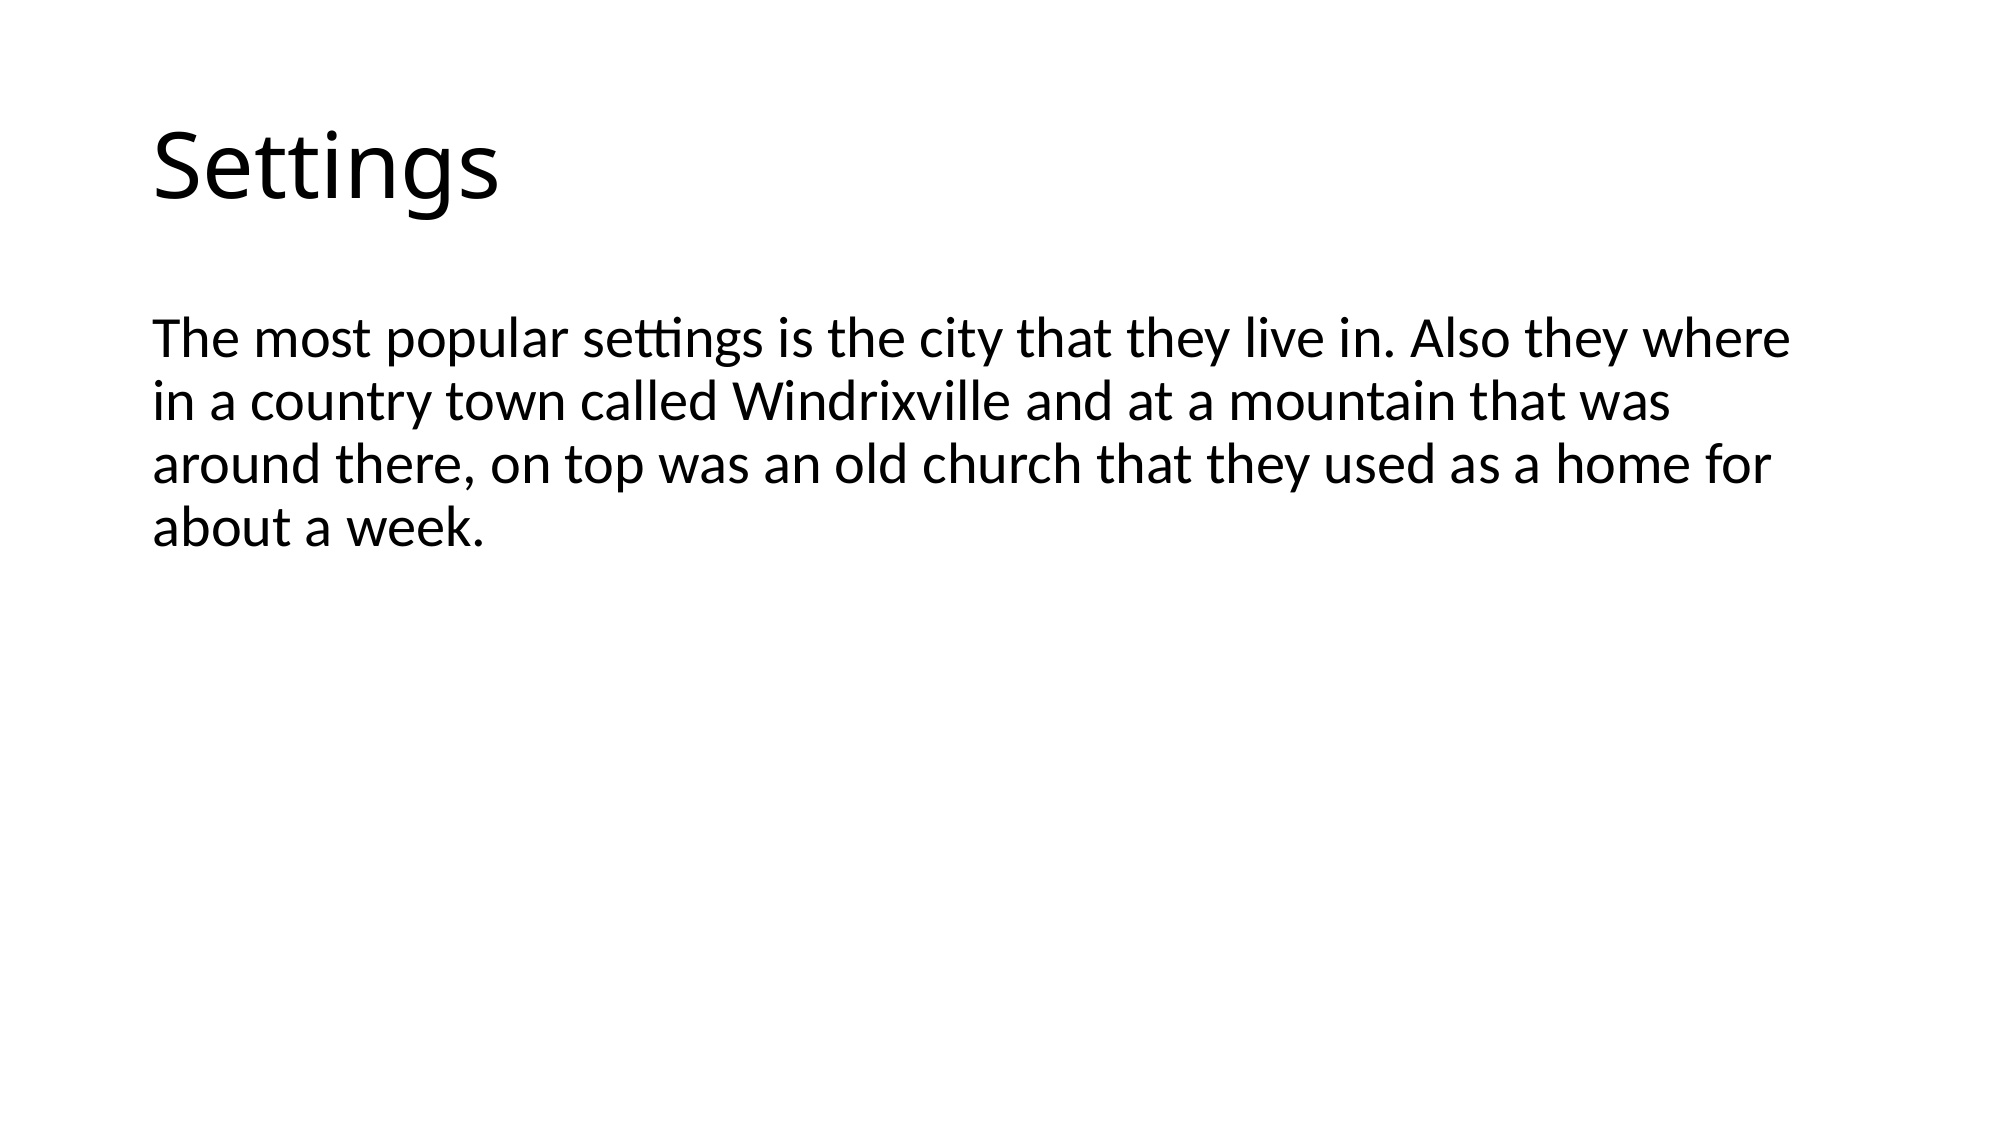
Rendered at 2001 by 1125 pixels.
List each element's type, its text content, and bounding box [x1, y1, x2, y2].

title Settings [137, 59, 1863, 278]
list The most popular settings is the city that they live in. Also they where in a country town called Windrixville and at a mountain that was around there, on top was an old church that they used as a home for about a week. [137, 299, 1863, 1014]
